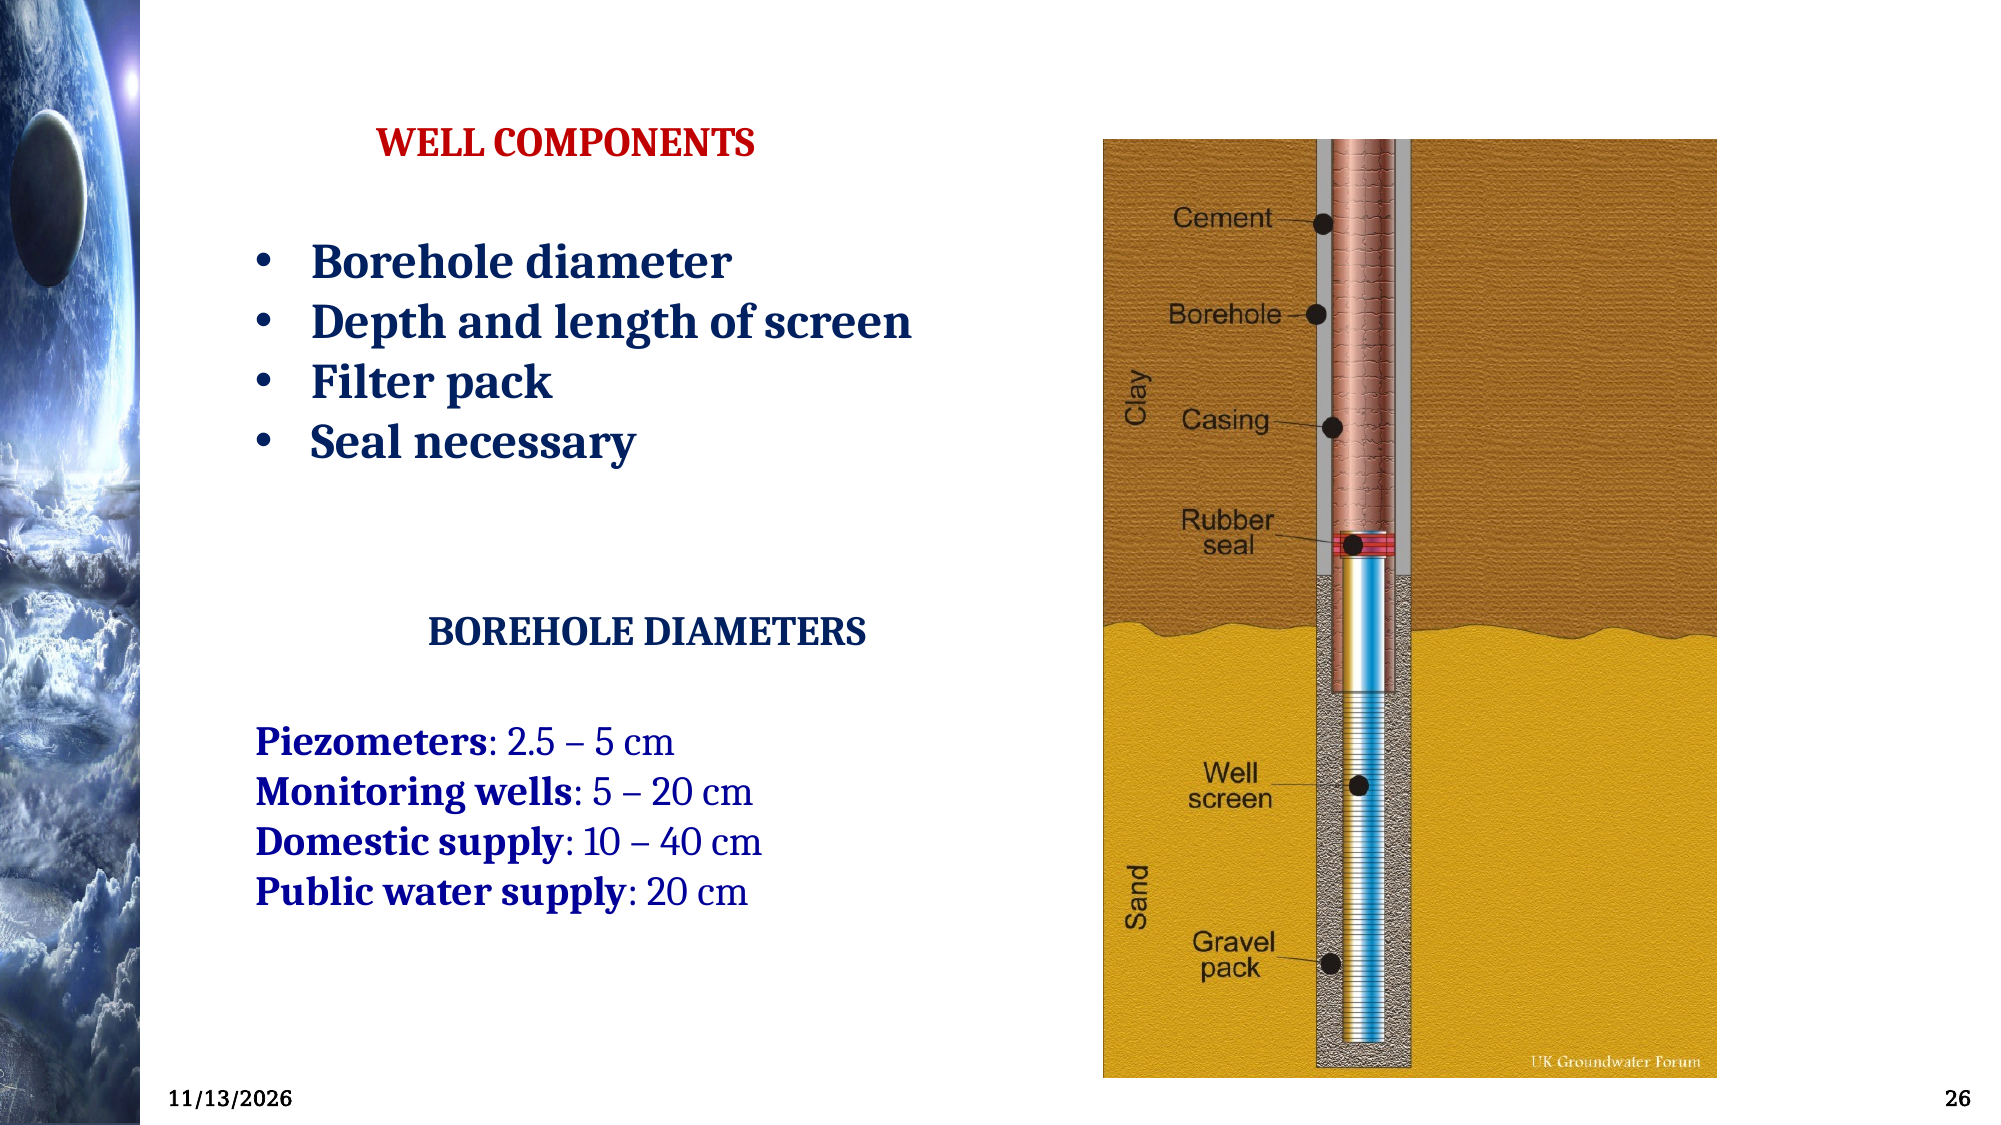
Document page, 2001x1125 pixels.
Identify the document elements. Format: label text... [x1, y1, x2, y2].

text_box Borehole diameter Depth and length of screen Filter pack Seal necessary [240, 221, 990, 477]
slide_number 26 [1917, 1077, 1987, 1122]
text_box BOREHOLE DIAMETERS Piezometers: 2.5 – 5 cm Monitoring wells: 5 – 20 cm Domestic supply: 10 – 40 cm Public water supply: 20 cm [240, 596, 1054, 922]
text_box WELL COMPONENTS [361, 107, 770, 172]
picture [0, 0, 140, 1125]
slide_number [152, 1077, 328, 1105]
picture [1103, 139, 1717, 1078]
